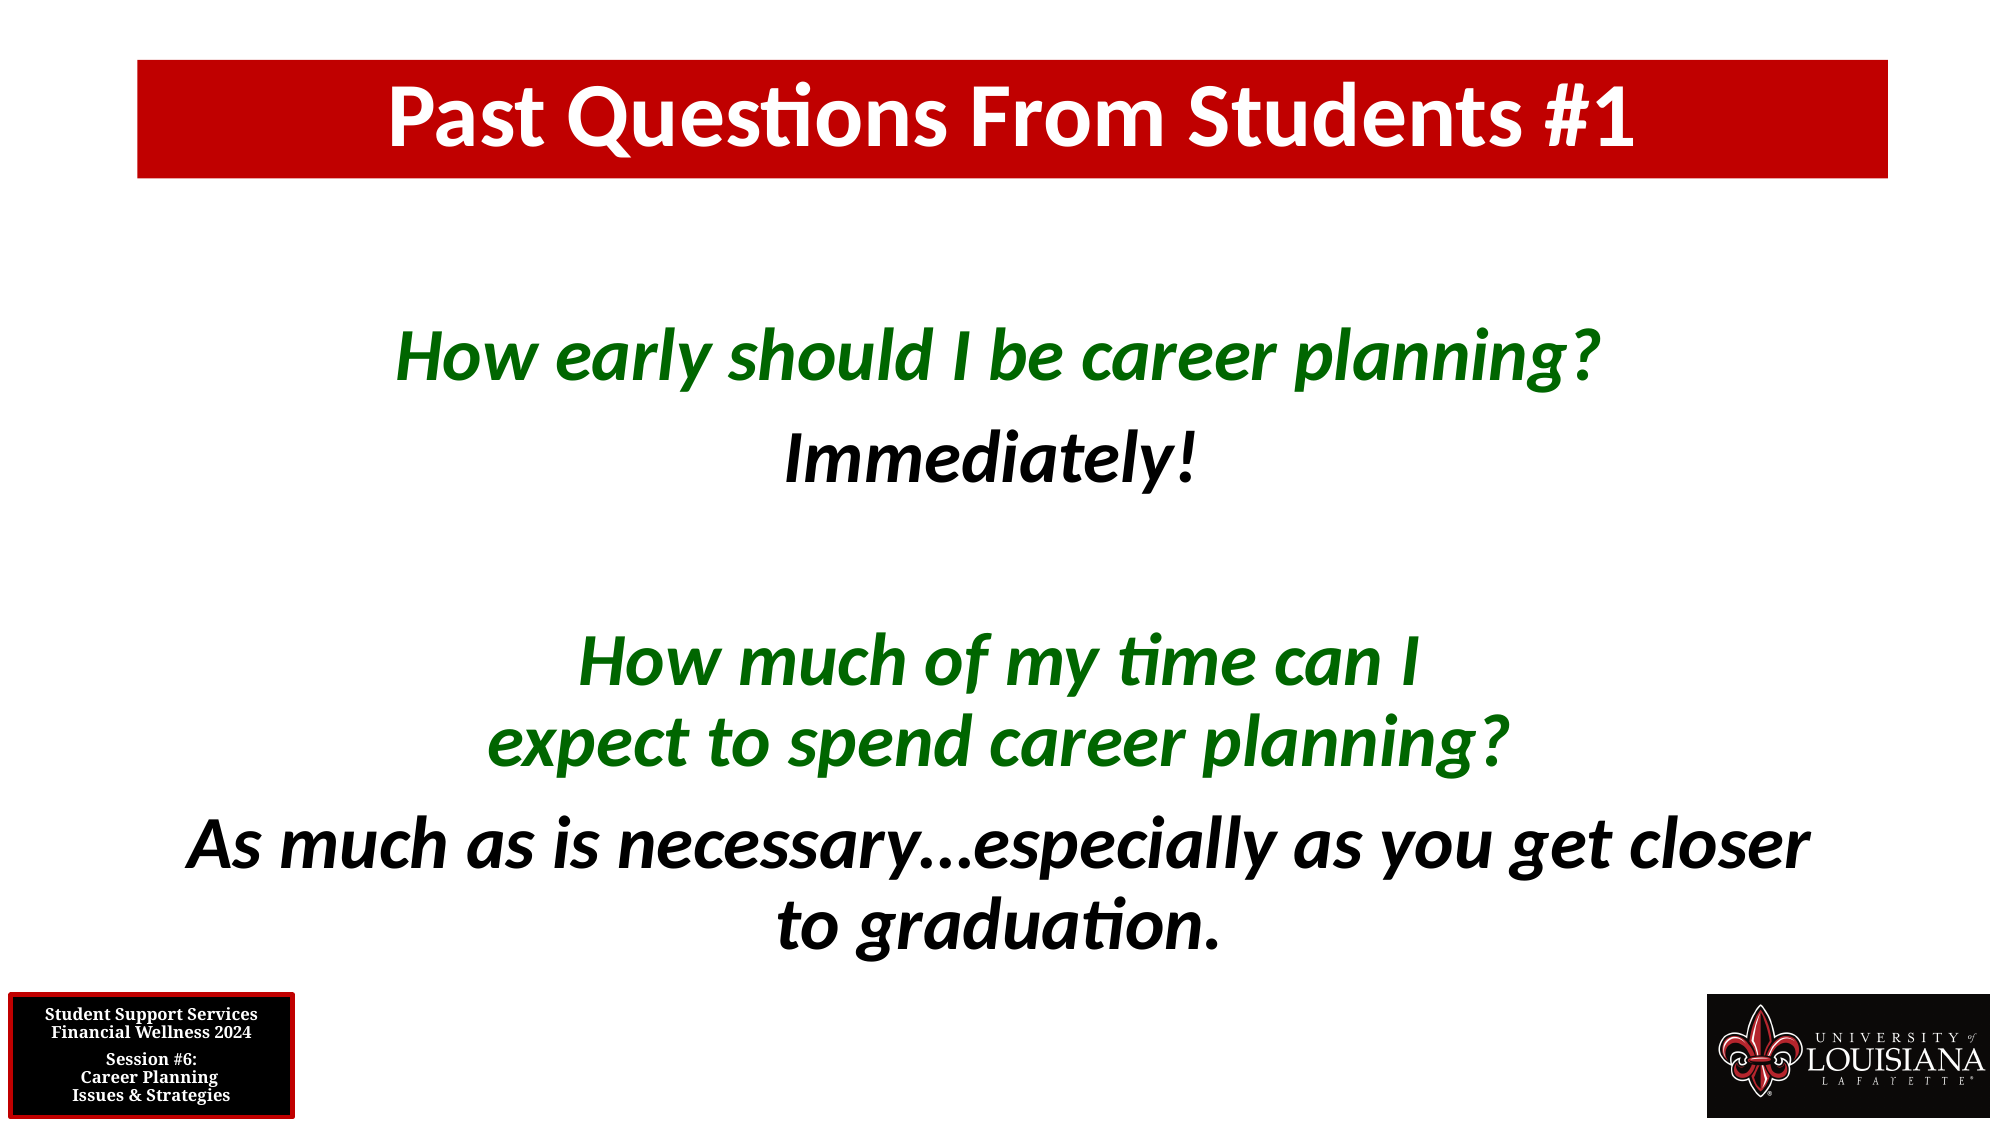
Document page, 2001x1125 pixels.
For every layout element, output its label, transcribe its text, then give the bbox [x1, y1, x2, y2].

text_box Past Questions From Students #1 [137, 59, 1888, 179]
text_box How early should I be career planning? Immediately! How much of my time can I expect to spend career planning? As much as is necessary…especially as you get closer to graduation. [137, 217, 1863, 1014]
picture [1707, 994, 1990, 1118]
